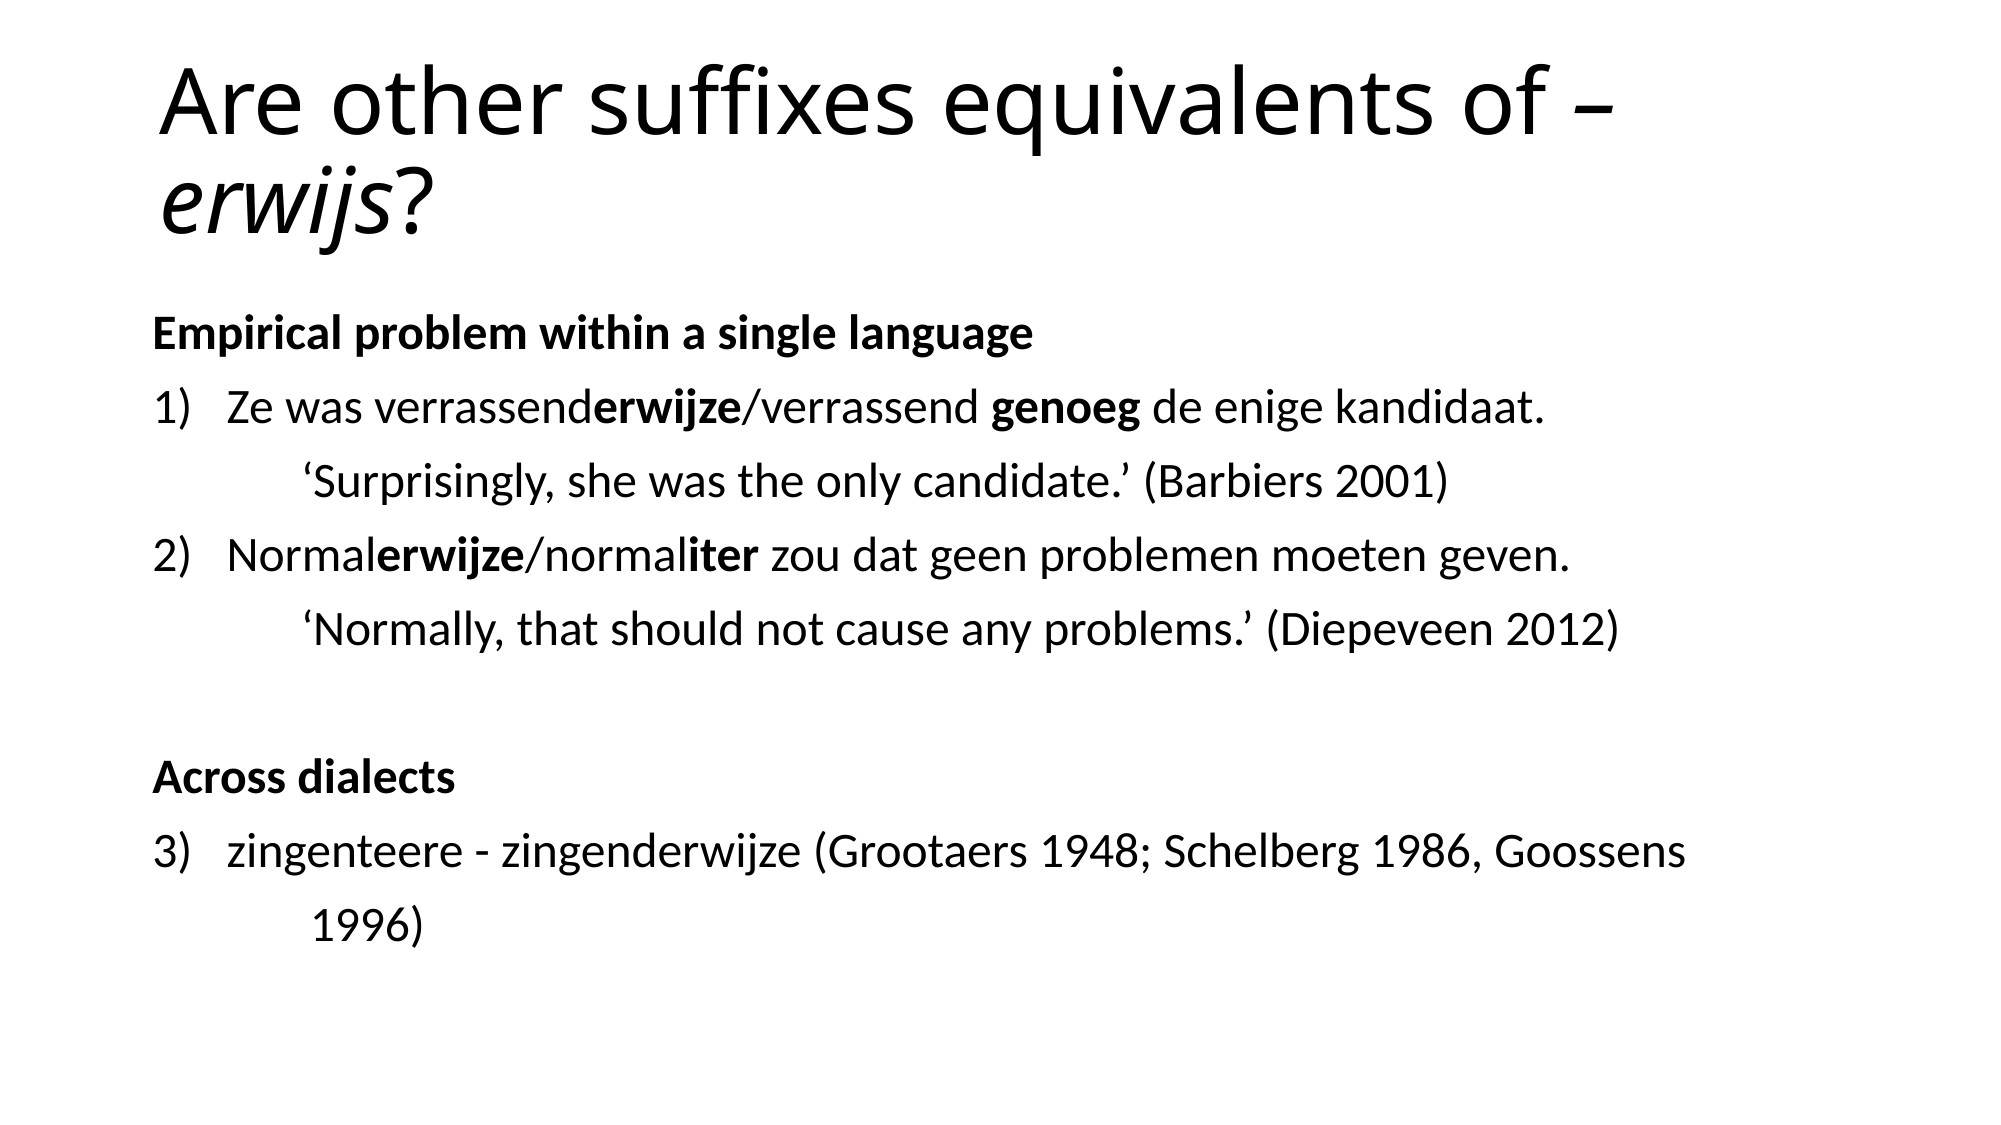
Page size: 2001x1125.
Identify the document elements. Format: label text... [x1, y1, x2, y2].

title Are other suffixes equivalents of –erwijs? [144, 45, 1870, 264]
list Empirical problem within a single language Ze was verrassenderwijze/verrassend genoeg de enige kandidaat. ‘Surprisingly, she was the only candidate.’ (Barbiers 2001) Normalerwijze/normaliter zou dat geen problemen moeten geven. ‘Normally, that should not cause any problems.’ (Diepeveen 2012) Across dialects zingenteere - zingenderwijze (Grootaers 1948; Schelberg 1986, Goossens 1996) [137, 299, 1863, 1014]
